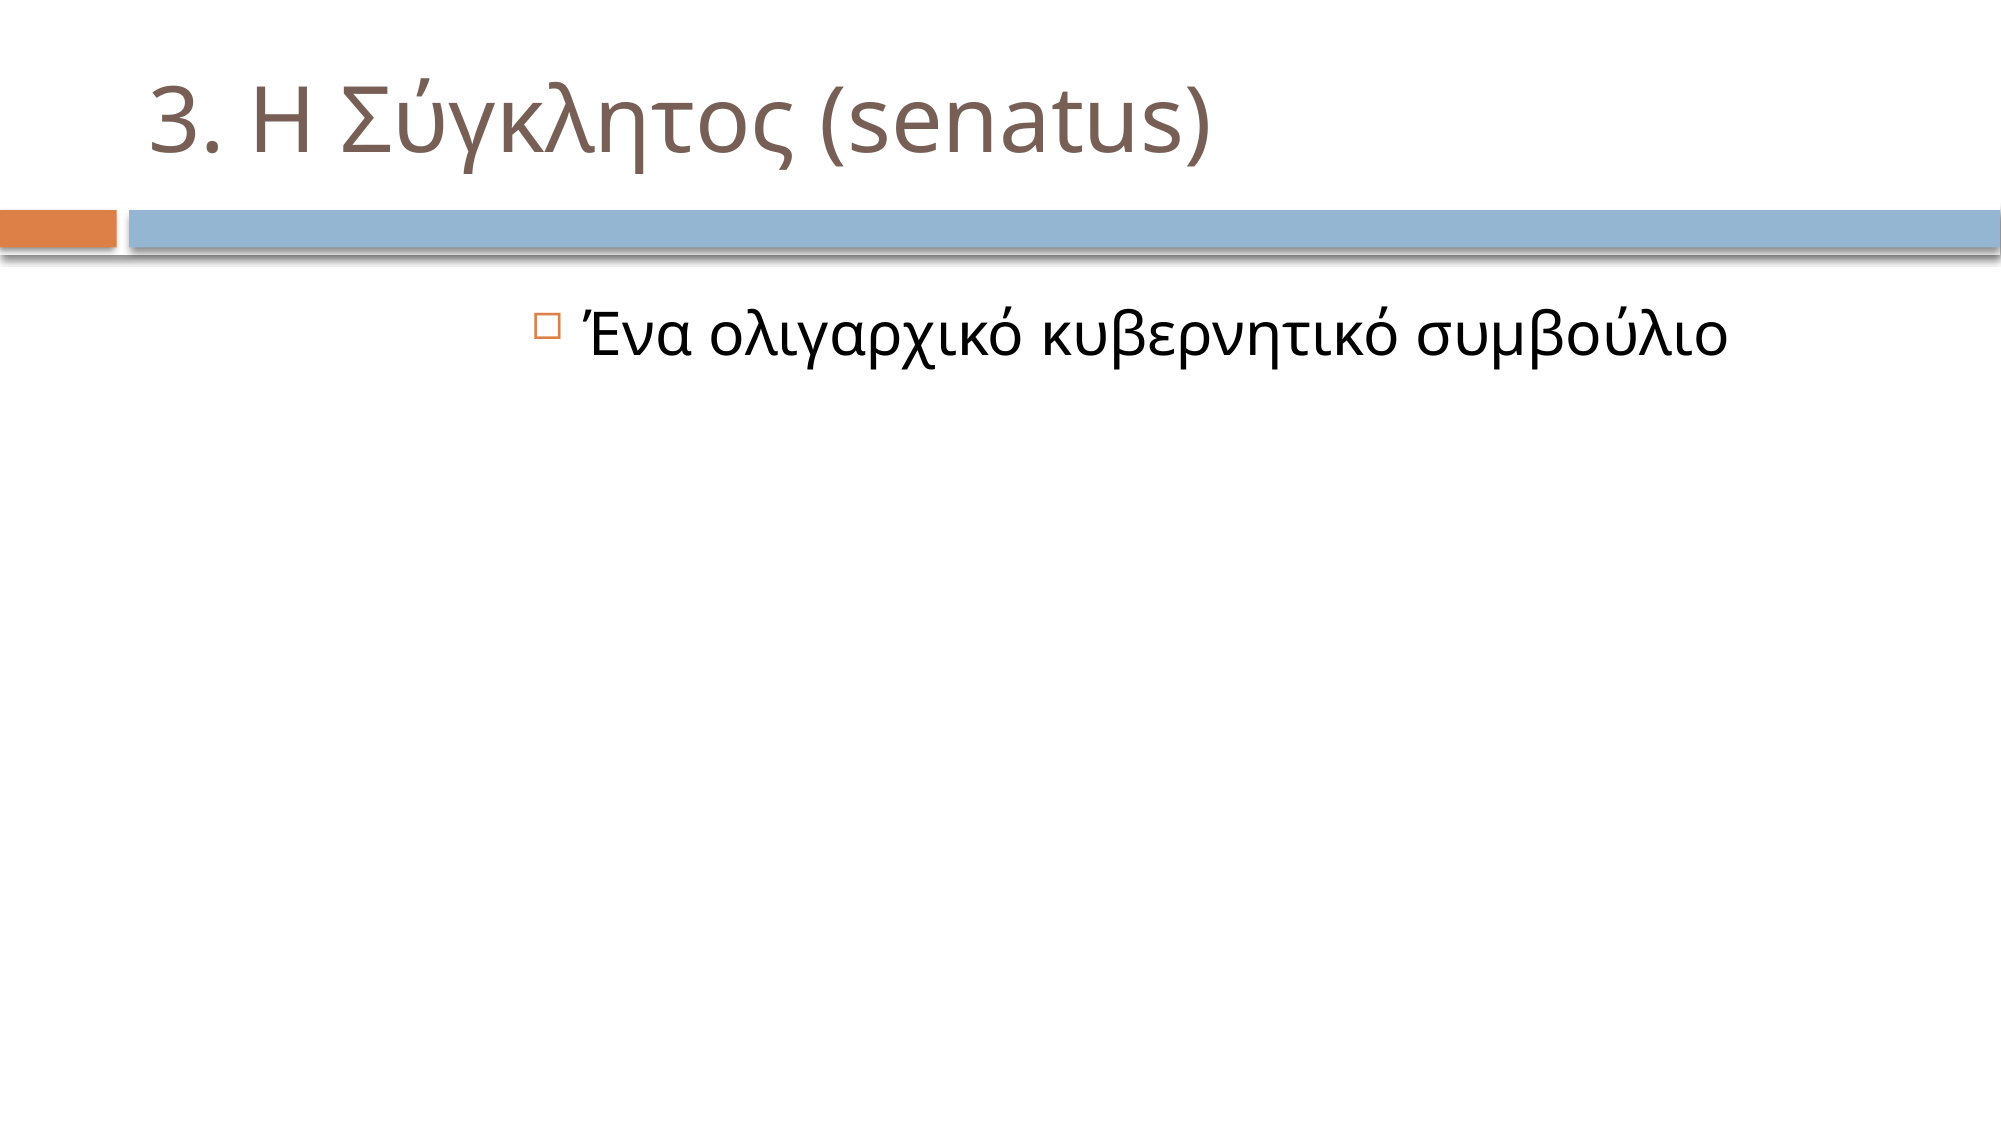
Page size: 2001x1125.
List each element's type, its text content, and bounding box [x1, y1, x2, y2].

title 3. Η Σύγκλητος (senatus) [133, 44, 1900, 188]
list Ένα ολιγαρχικό κυβερνητικό συμβούλιο [516, 287, 1917, 1013]
